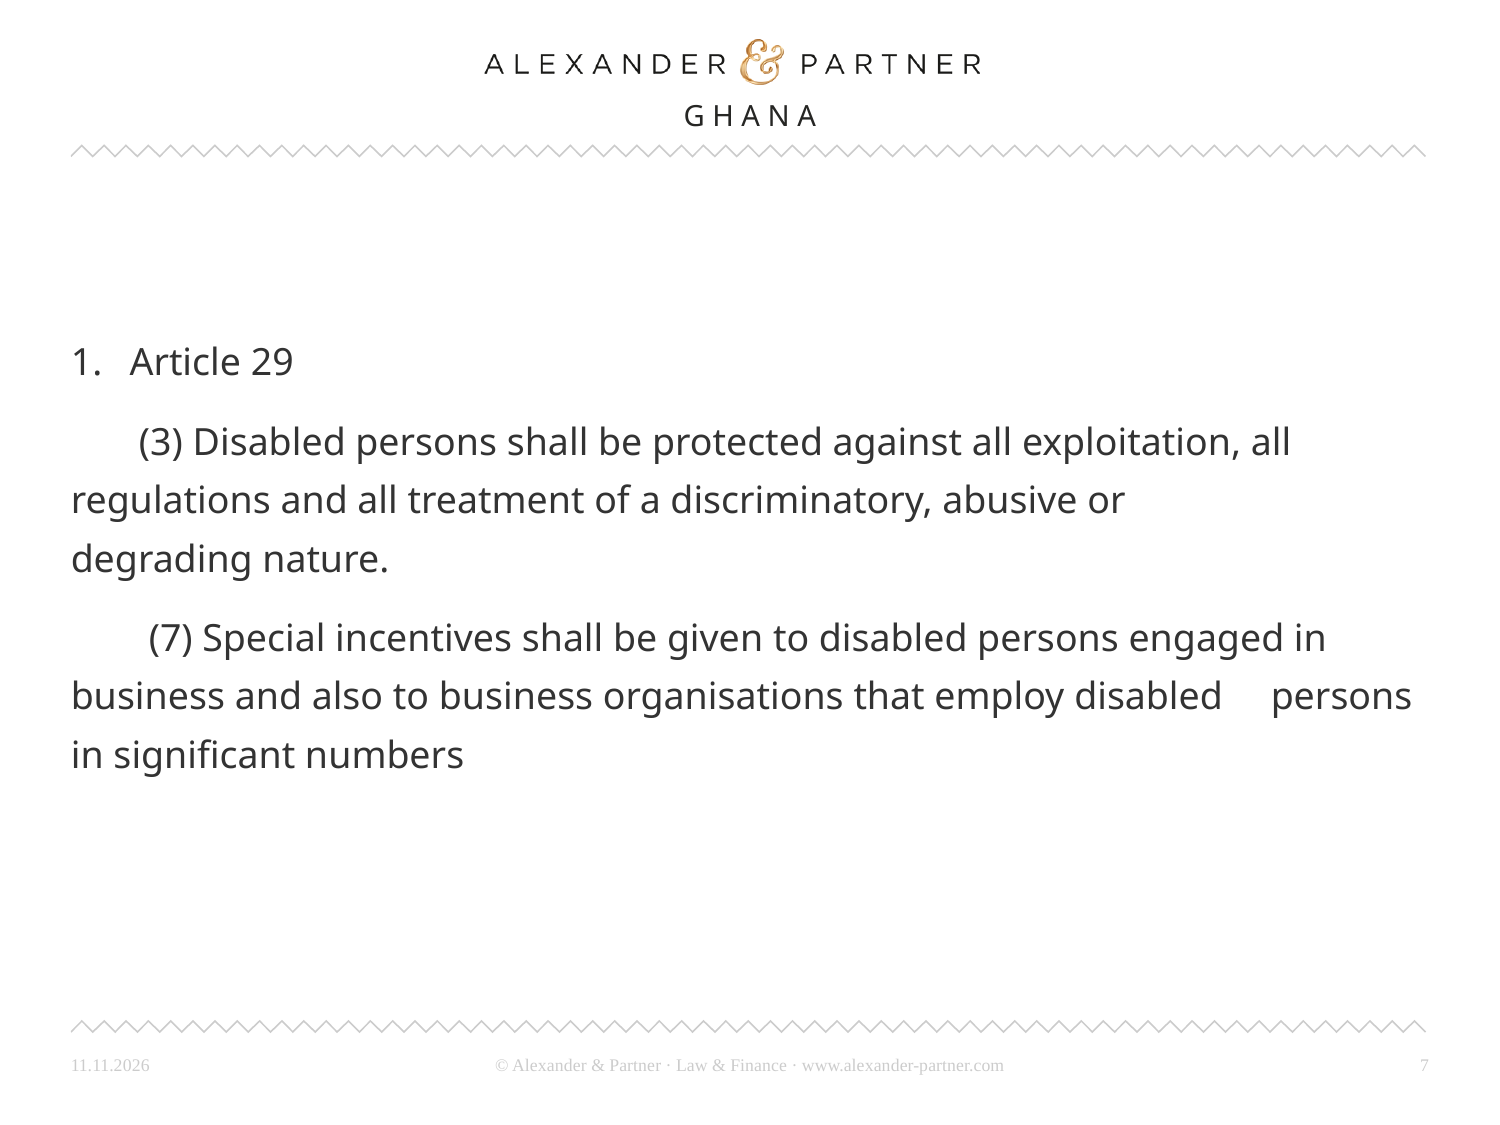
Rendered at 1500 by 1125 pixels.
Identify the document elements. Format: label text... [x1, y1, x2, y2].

list Article 29 (3) Disabled persons shall be protected against all exploitation, all regulations and all treatment of a discriminatory, abusive or degrading nature. (7) Special incentives shall be given to disabled persons engaged in business and also to business organisations that employ disabled persons in significant numbers [70, 324, 1430, 982]
picture [478, 31, 986, 92]
slide_number 7 [1252, 1046, 1430, 1083]
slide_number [70, 1046, 248, 1083]
